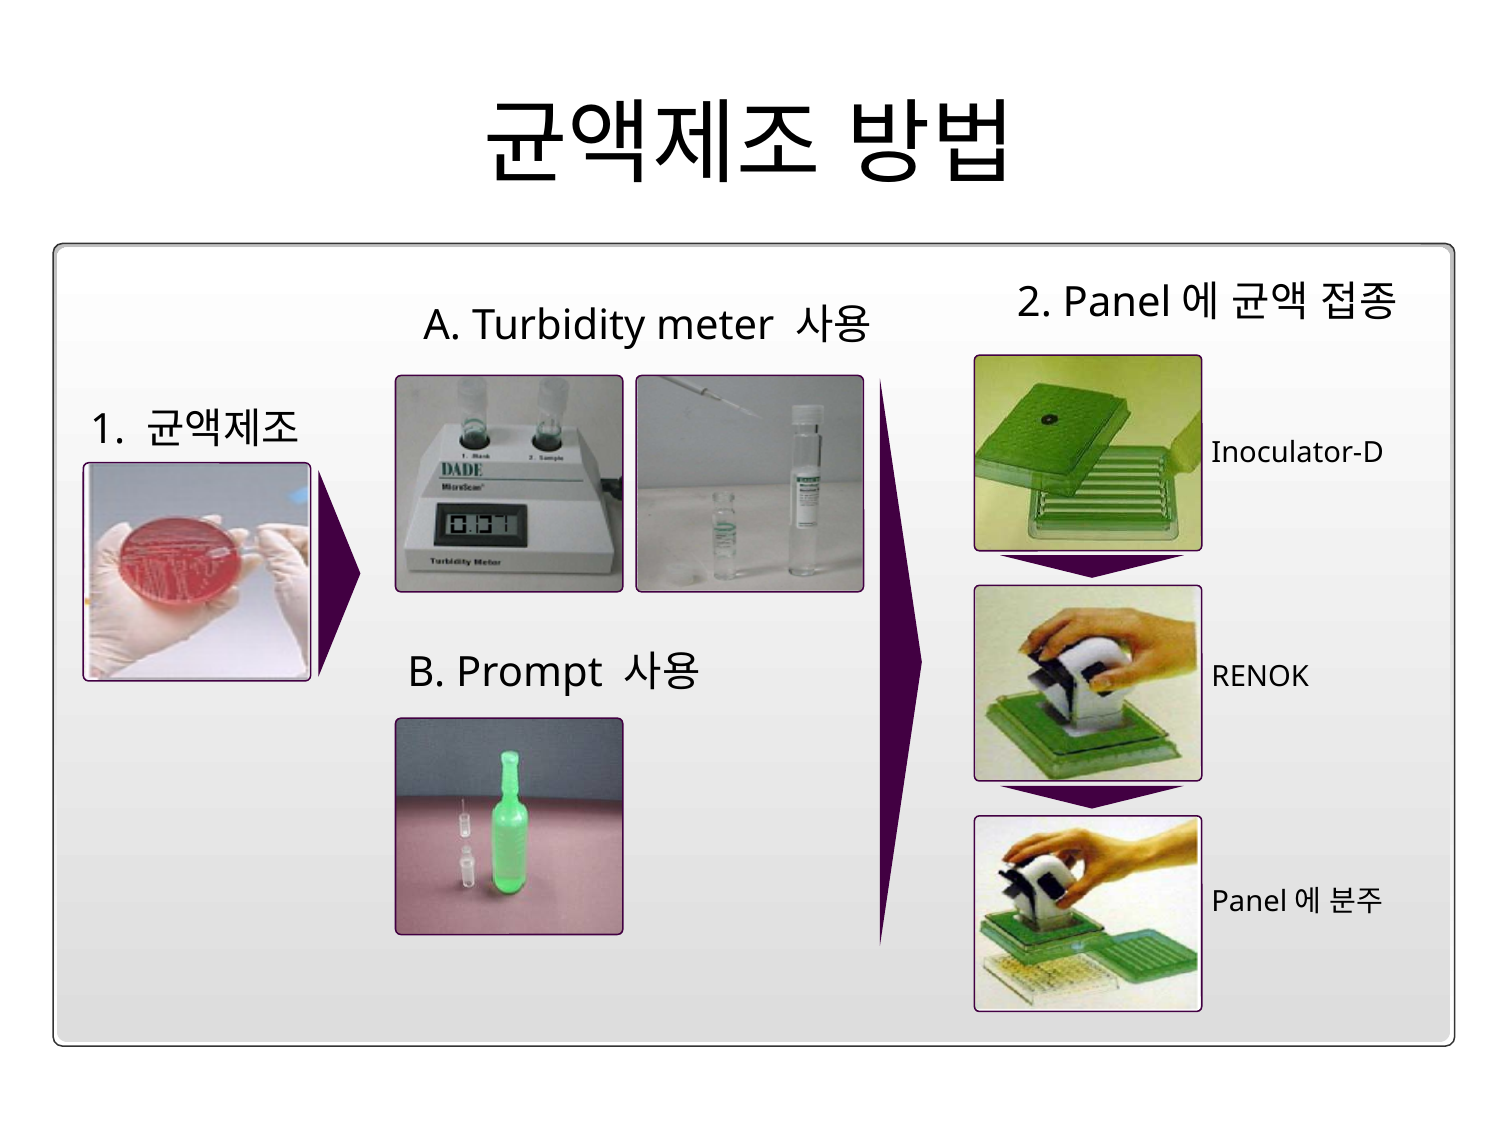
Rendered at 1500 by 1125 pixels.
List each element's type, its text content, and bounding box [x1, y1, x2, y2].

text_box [378, 290, 918, 935]
title 균액제조 방법 [74, 44, 1426, 233]
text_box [974, 266, 1432, 1012]
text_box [52, 243, 1455, 1047]
